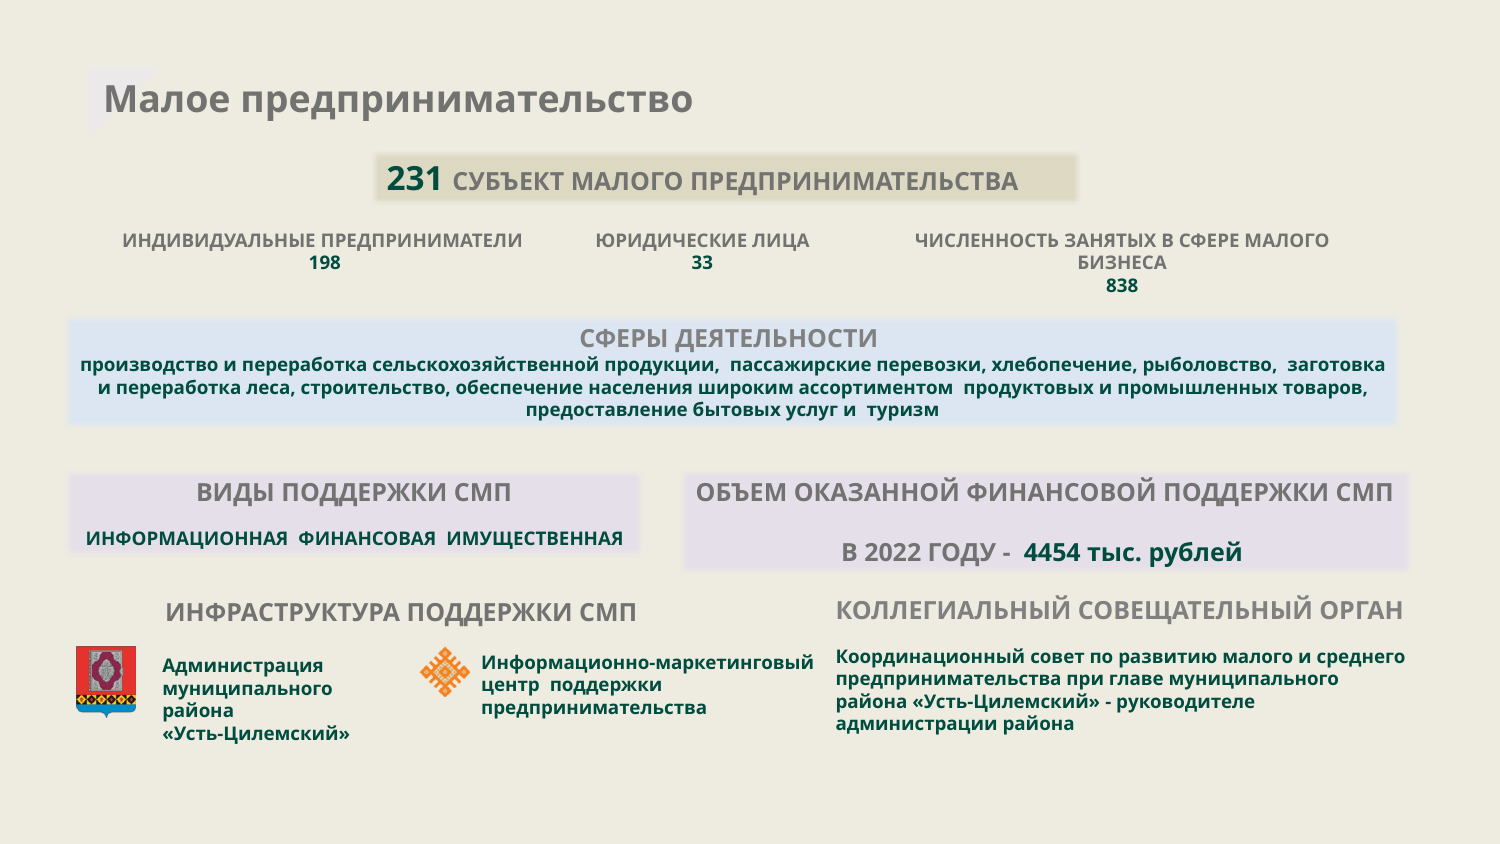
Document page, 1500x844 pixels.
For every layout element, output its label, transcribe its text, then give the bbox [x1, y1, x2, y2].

text_box Информационно-маркетинговый центр поддержки предпринимательства [466, 642, 820, 736]
text_box [442, 469, 654, 524]
text_box ИНФРАСТРУКТУРА ПОДДЕРЖКИ СМП [64, 588, 739, 634]
text_box ОБЪЕМ ОКАЗАННОЙ ФИНАНСОВОЙ ПОДДЕРЖКИ СМП В 2022 ГОДУ - 4454 тыс. рублей [688, 477, 1404, 566]
text_box ВИДЫ ПОДДЕРЖКИ СМП ИНФОРМАЦИОННАЯ ФИНАНСОВАЯ ИМУЩЕСТВЕННАЯ [73, 478, 636, 548]
picture [418, 645, 470, 697]
text_box 231 СУБЪЕКТ МАЛОГО ПРЕДПРИНИМАТЕЛЬСТВА [380, 158, 1074, 197]
text_box ЧИСЛЕННОСТЬ ЗАНЯТЫХ В СФЕРЕ МАЛОГО БИЗНЕСА 838 [856, 220, 1388, 316]
text_box [86, 65, 162, 141]
text_box ИНДИВИДУАЛЬНЫЕ ПРЕДПРИНИМАТЕЛИ 198 [100, 221, 550, 294]
text_box КОЛЛЕГИАЛЬНЫЙ СОВЕЩАТЕЛЬНЫЙ ОРГАН Координационный совет по развитию малого и среднего предпринимательства при главе муниципального района «Усть-Цилемский» - руководителе администрации района [820, 587, 1424, 742]
picture [76, 709, 136, 718]
text_box Малое предпринимательство [88, 67, 928, 128]
text_box Администрация муниципального района «Усть-Цилемский» [147, 646, 420, 751]
text_box СФЕРЫ ДЕЯТЕЛЬНОСТИ производство и переработка сельскохозяйственной продукции, пассажирские перевозки, хлебопечение, рыболовство, заготовка и переработка леса, строительство, обеспечение населения широким ассортиментом продуктовых и промышленных товаров, предоставление бытовых услуг и туризм [74, 324, 1393, 421]
picture [76, 645, 136, 704]
text_box ЮРИДИЧЕСКИЕ ЛИЦА 33 [572, 220, 832, 301]
